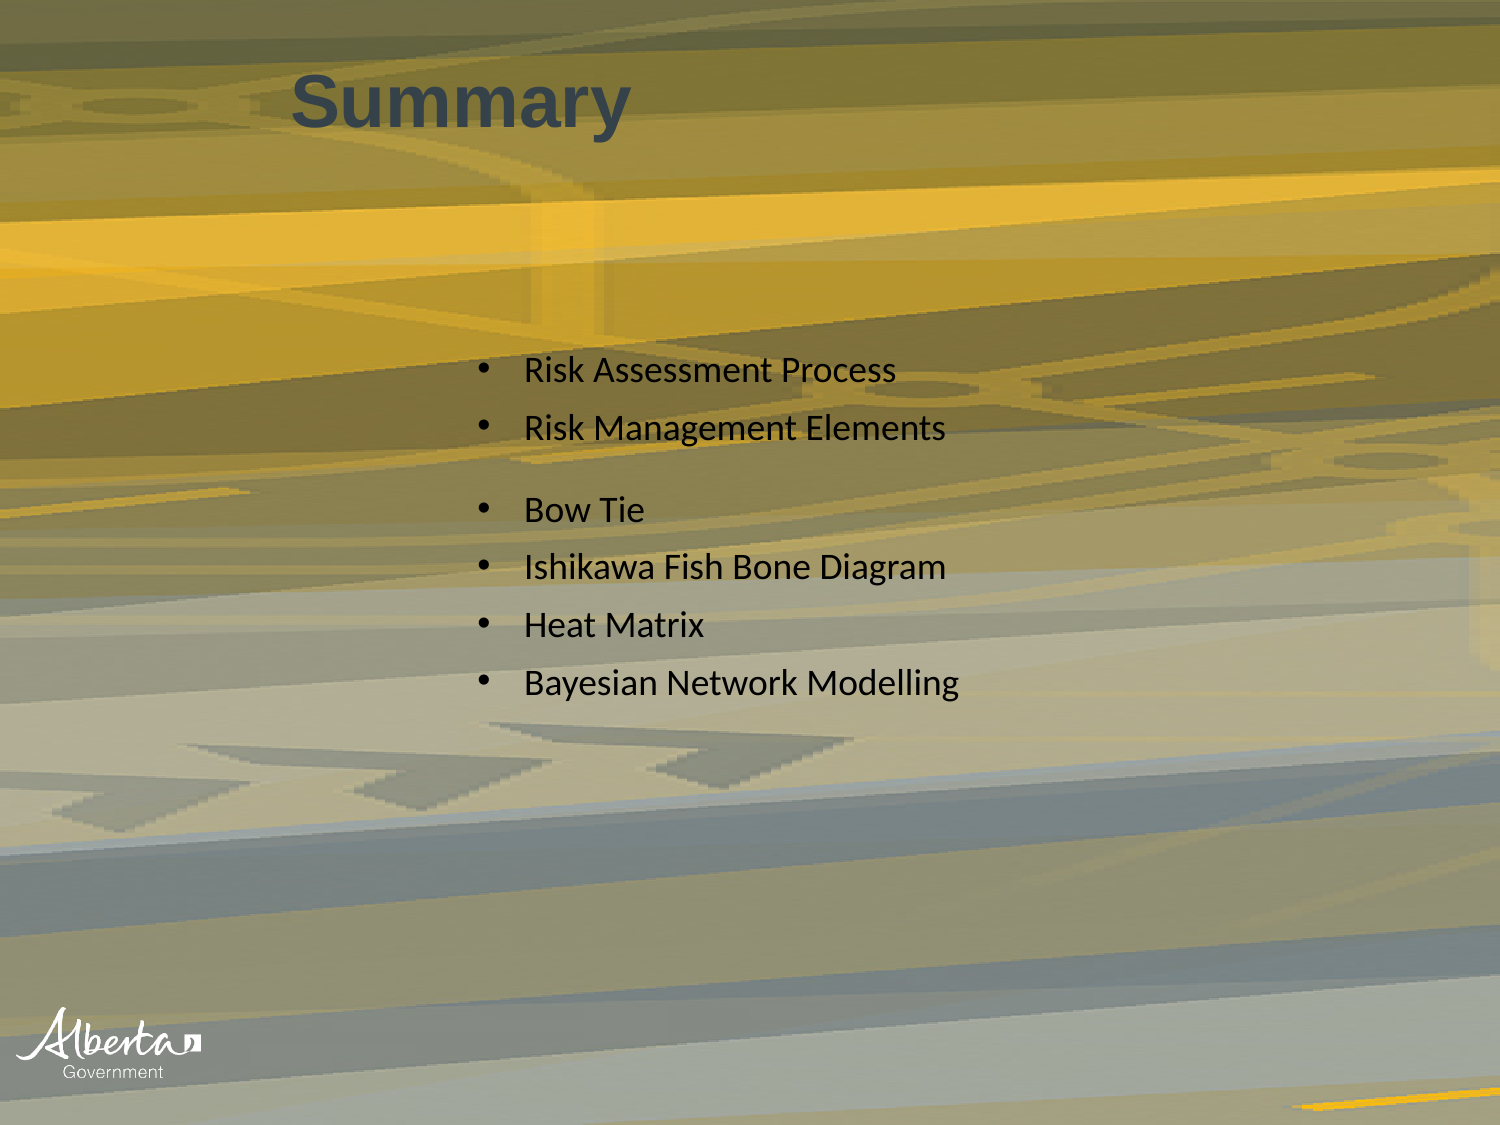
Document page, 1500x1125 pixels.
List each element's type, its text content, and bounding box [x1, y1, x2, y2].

text_box Risk Assessment Process Risk Management Elements Bow Tie Ishikawa Fish Bone Diagram Heat Matrix Bayesian Network Modelling [462, 337, 1213, 710]
picture [0, 0, 1500, 1125]
title Summary [275, 45, 1463, 233]
